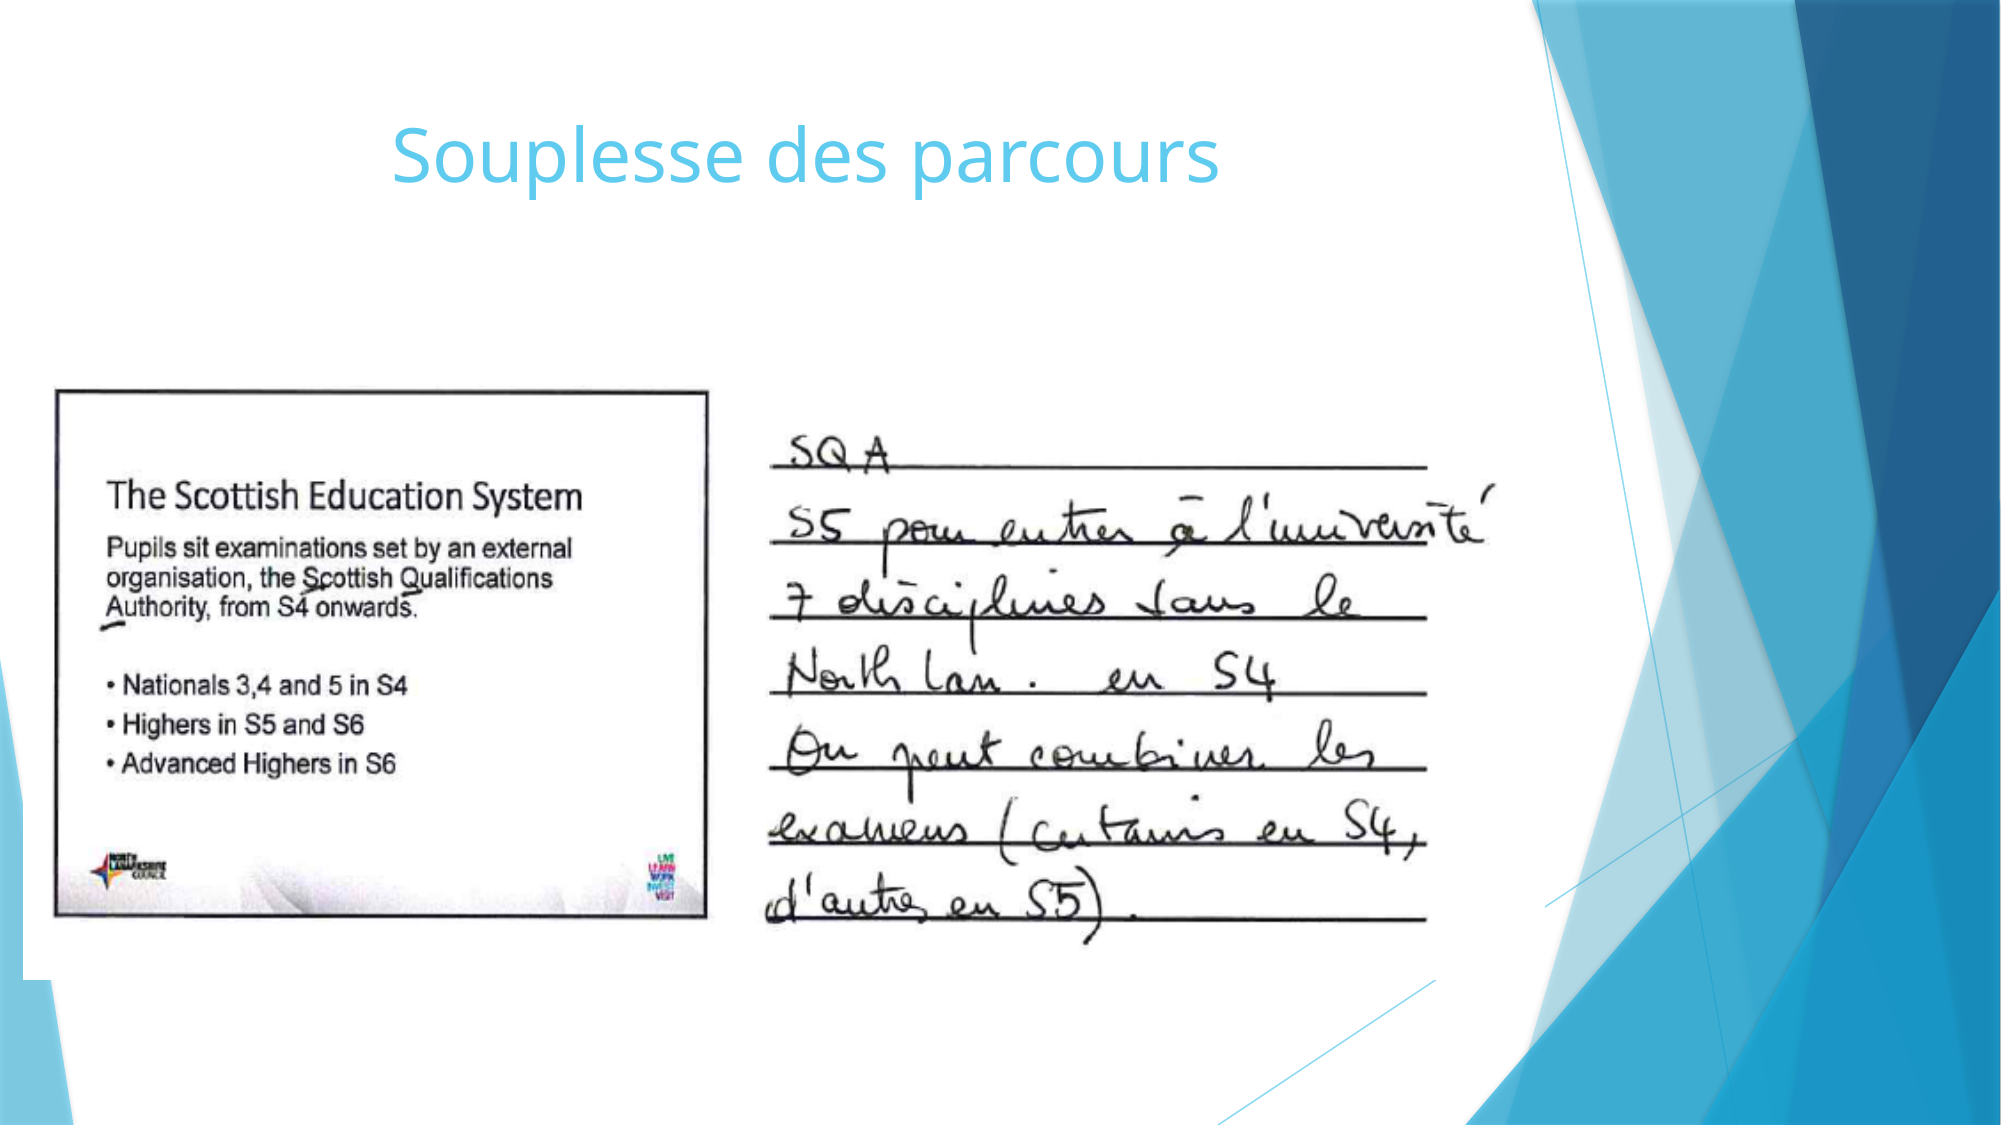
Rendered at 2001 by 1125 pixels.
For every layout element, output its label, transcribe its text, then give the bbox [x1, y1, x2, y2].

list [22, 357, 1546, 981]
title Souplesse des parcours [111, 99, 1522, 317]
